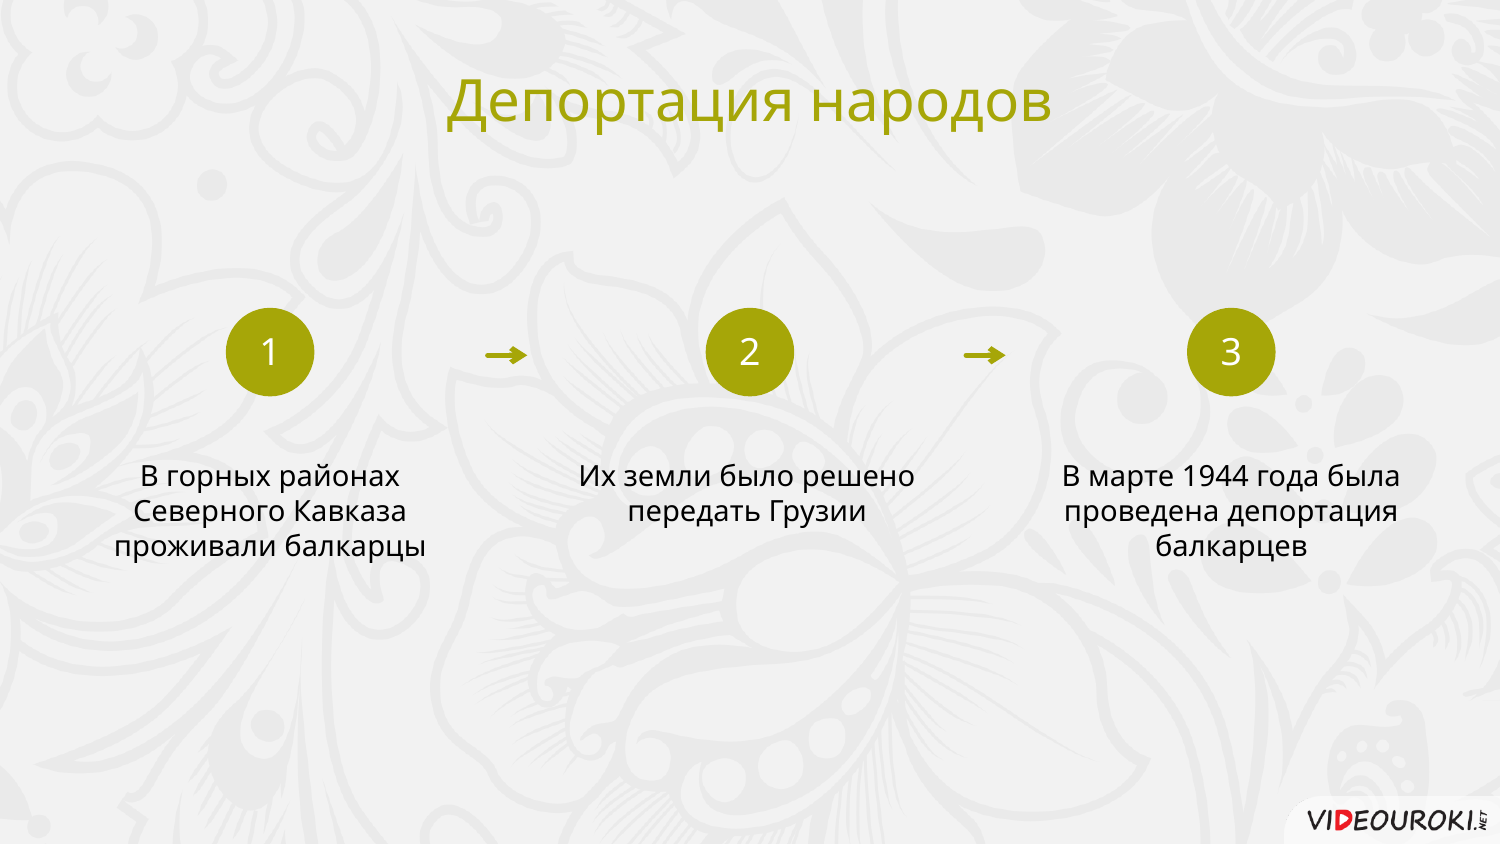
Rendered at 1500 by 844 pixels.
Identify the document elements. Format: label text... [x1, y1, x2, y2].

text_box Депортация народов [127, 63, 1374, 134]
text_box 2 [704, 306, 796, 398]
picture [0, 0, 1500, 844]
text_box В горных районах Северного Кавказа проживали балкарцы [62, 450, 479, 570]
text_box Их земли было решено передать Грузии [537, 450, 957, 535]
text_box 3 [1185, 306, 1277, 398]
text_box 1 [224, 306, 316, 398]
text_box В марте 1944 года была проведена депортация балкарцев [1021, 450, 1442, 570]
